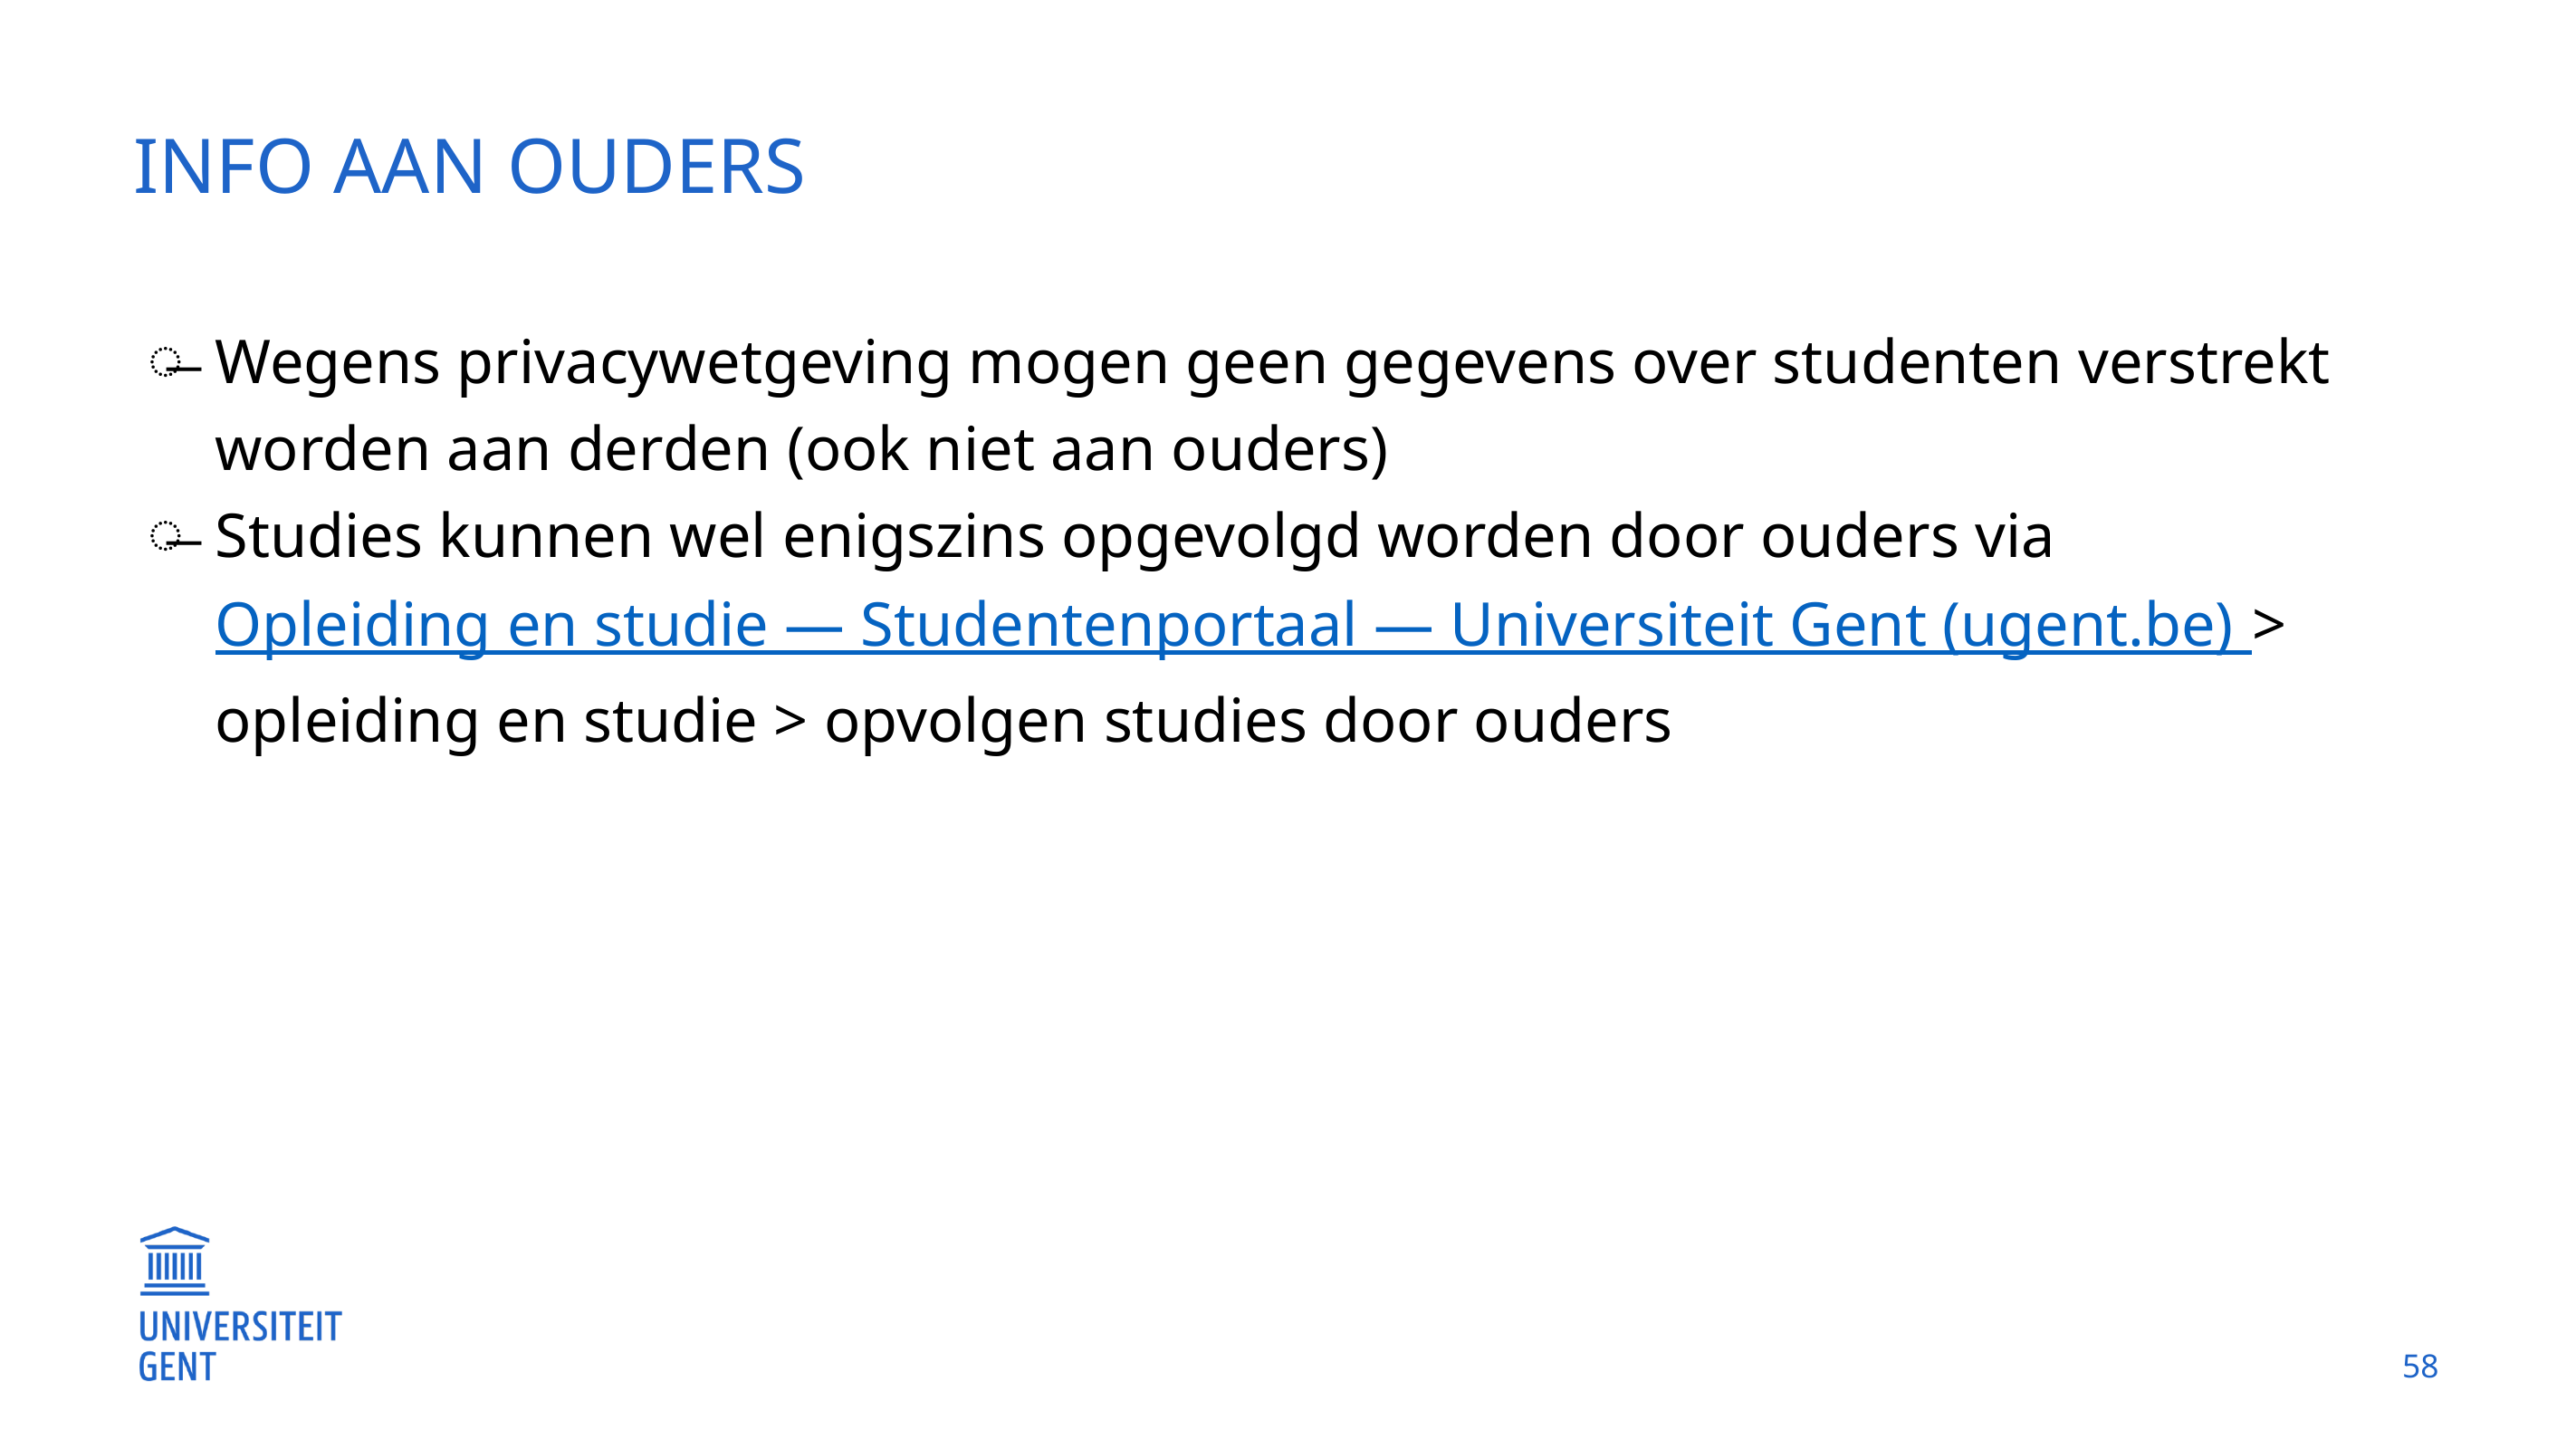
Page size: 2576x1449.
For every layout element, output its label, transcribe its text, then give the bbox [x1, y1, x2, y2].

slide_number 58 [2315, 1329, 2453, 1407]
title Info aan ouders [120, 88, 2453, 217]
list Wegens privacywetgeving mogen geen gegevens over studenten verstrekt worden aan derden (ook niet aan ouders) Studies kunnen wel enigszins opgevolgd worden door ouders via Opleiding en studie — Studentenportaal — Universiteit Gent (ugent.be) > opleiding en studie > opvolgen studies door ouders [121, 302, 2454, 1297]
picture [72, 1174, 415, 1449]
